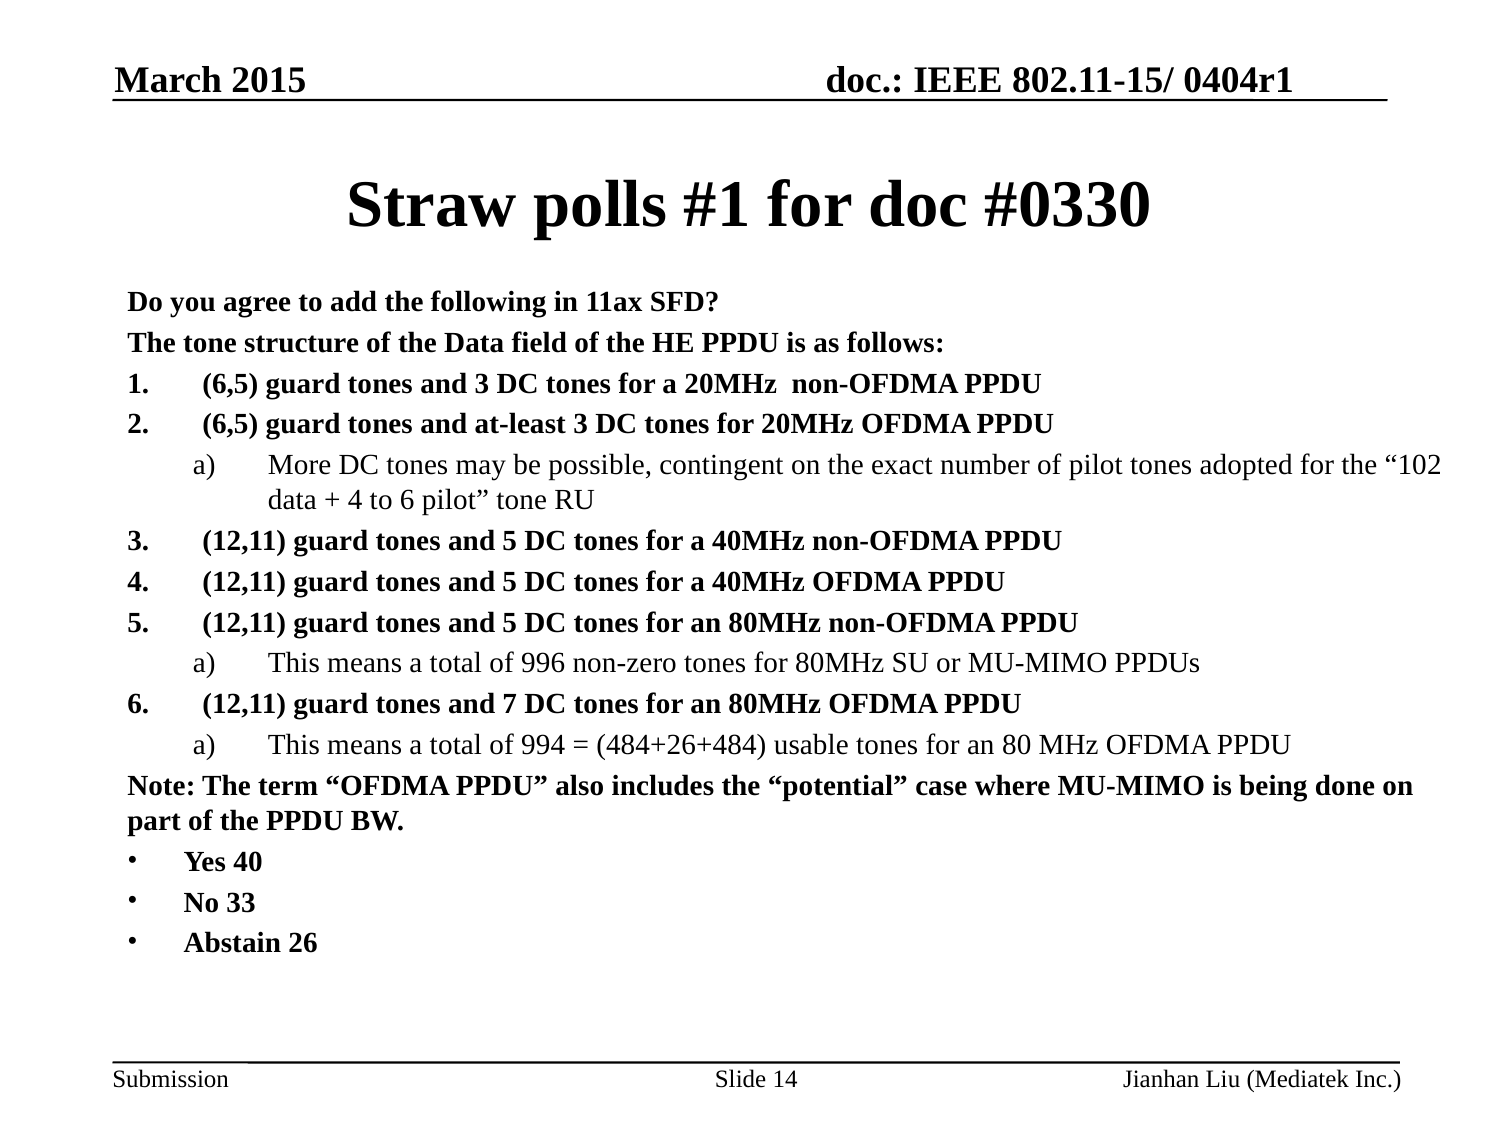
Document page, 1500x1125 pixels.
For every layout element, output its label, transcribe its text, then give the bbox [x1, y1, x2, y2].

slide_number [114, 54, 309, 101]
title Straw polls #1 for doc #0330 [112, 112, 1388, 275]
text_box Do you agree to add the following in 11ax SFD? The tone structure of the Data field of the HE PPDU is as follows: (6,5) guard tones and 3 DC tones for a 20MHz non-OFDMA PPDU (6,5) guard tones and at-least 3 DC tones for 20MHz OFDMA PPDU More DC tones may be possible, contingent on the exact number of pilot tones adopted for the “102 data + 4 to 6 pilot” tone RU (12,11) guard tones and 5 DC tones for a 40MHz non-OFDMA PPDU (12,11) guard tones and 5 DC tones for a 40MHz OFDMA PPDU (12,11) guard tones and 5 DC tones for an 80MHz non-OFDMA PPDU This means a total of 996 non-zero tones for 80MHz SU or MU-MIMO PPDUs (12,11) guard tones and 7 DC tones for an 80MHz OFDMA PPDU This means a total of 994 = (484+26+484) usable tones for an 80 MHz OFDMA PPDU Note: The term “OFDMA PPDU” also includes the “potential” case where MU-MIMO is being done on part of the PPDU BW. Yes 40 No 33 Abstain 26 [112, 275, 1475, 1125]
